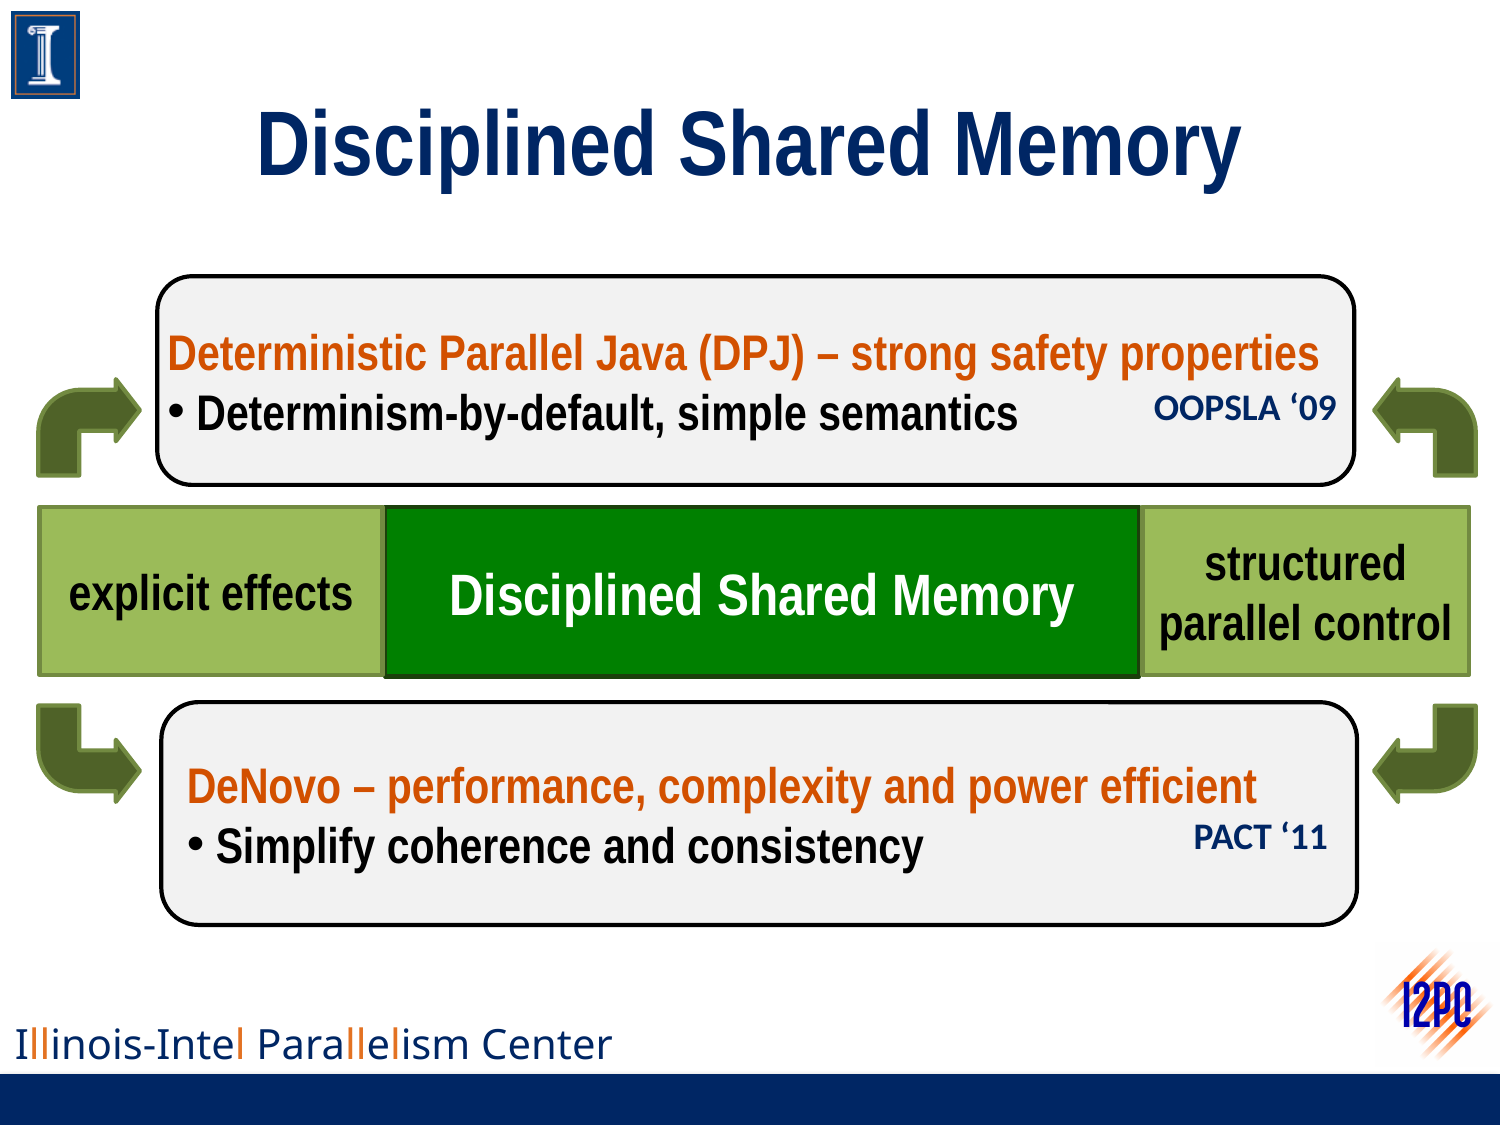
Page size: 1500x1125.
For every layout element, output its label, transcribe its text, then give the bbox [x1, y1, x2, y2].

text_box explicit effects [37, 505, 385, 677]
picture [11, 11, 80, 99]
text_box [1372, 377, 1478, 478]
text_box PACT ‘11 [1178, 805, 1344, 865]
text_box [36, 377, 142, 478]
text_box DeNovo – performance, complexity and power efficient Simplify coherence and consistency [159, 700, 1360, 928]
text_box [36, 703, 142, 804]
text_box Deterministic Parallel Java (DPJ) – strong safety properties Determinism-by-default, simple semantics [155, 274, 1357, 487]
title Disciplined Shared Memory [75, 45, 1425, 233]
text_box [1372, 703, 1478, 804]
picture [1375, 942, 1500, 1067]
text_box structured parallel control [1140, 505, 1471, 677]
text_box Disciplined Shared Memory [383, 505, 1141, 679]
text_box OOPSLA ‘09 [1139, 375, 1352, 436]
